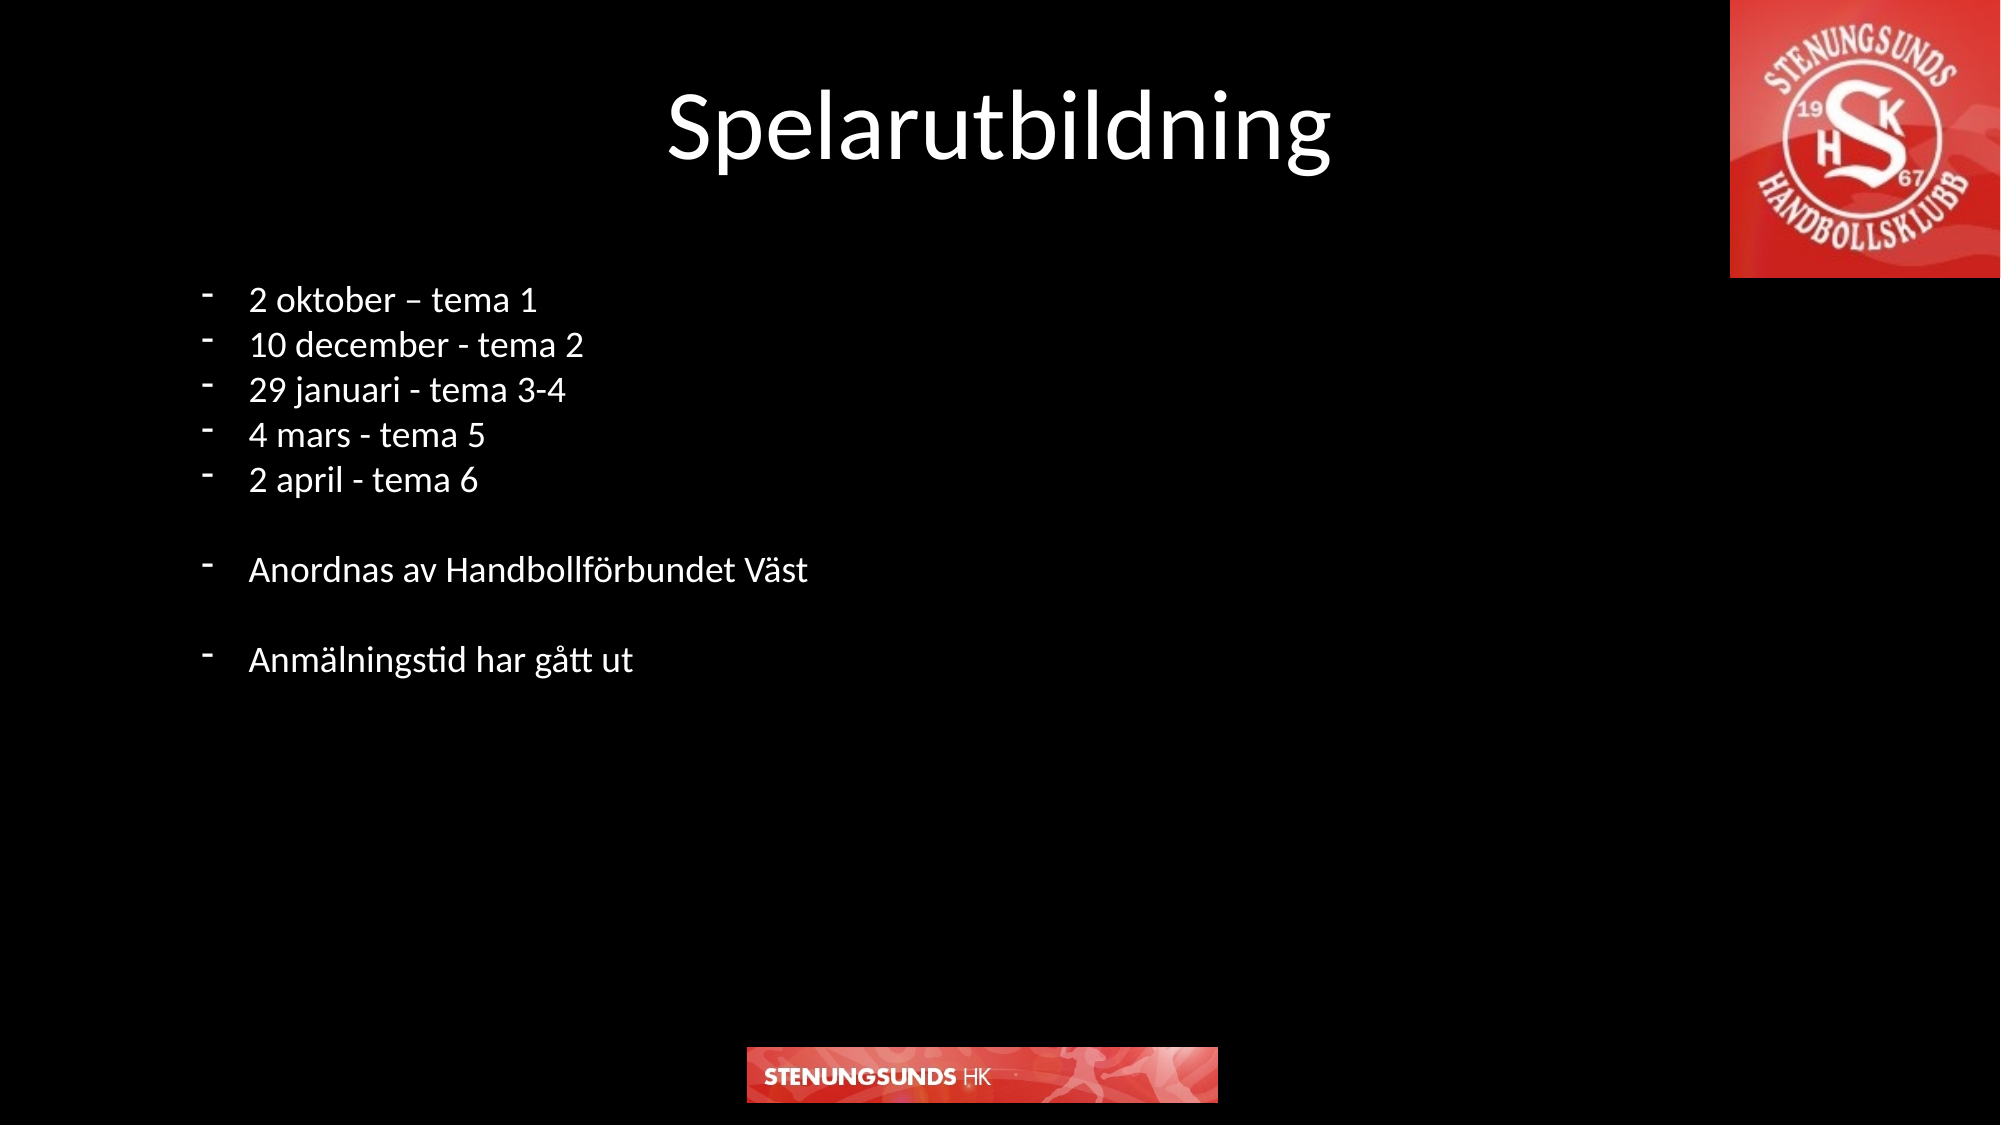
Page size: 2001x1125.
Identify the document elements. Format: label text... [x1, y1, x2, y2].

picture [1730, 0, 2001, 278]
picture [746, 1047, 1218, 1103]
text_box Spelarutbildning [196, 52, 1803, 187]
text_box 2 oktober – tema 1 10 december - tema 2 29 januari - tema 3-4 4 mars - tema 5 2 april - tema 6 Anordnas av Handbollförbundet Väst Anmälningstid har gått ut [111, 267, 1639, 733]
